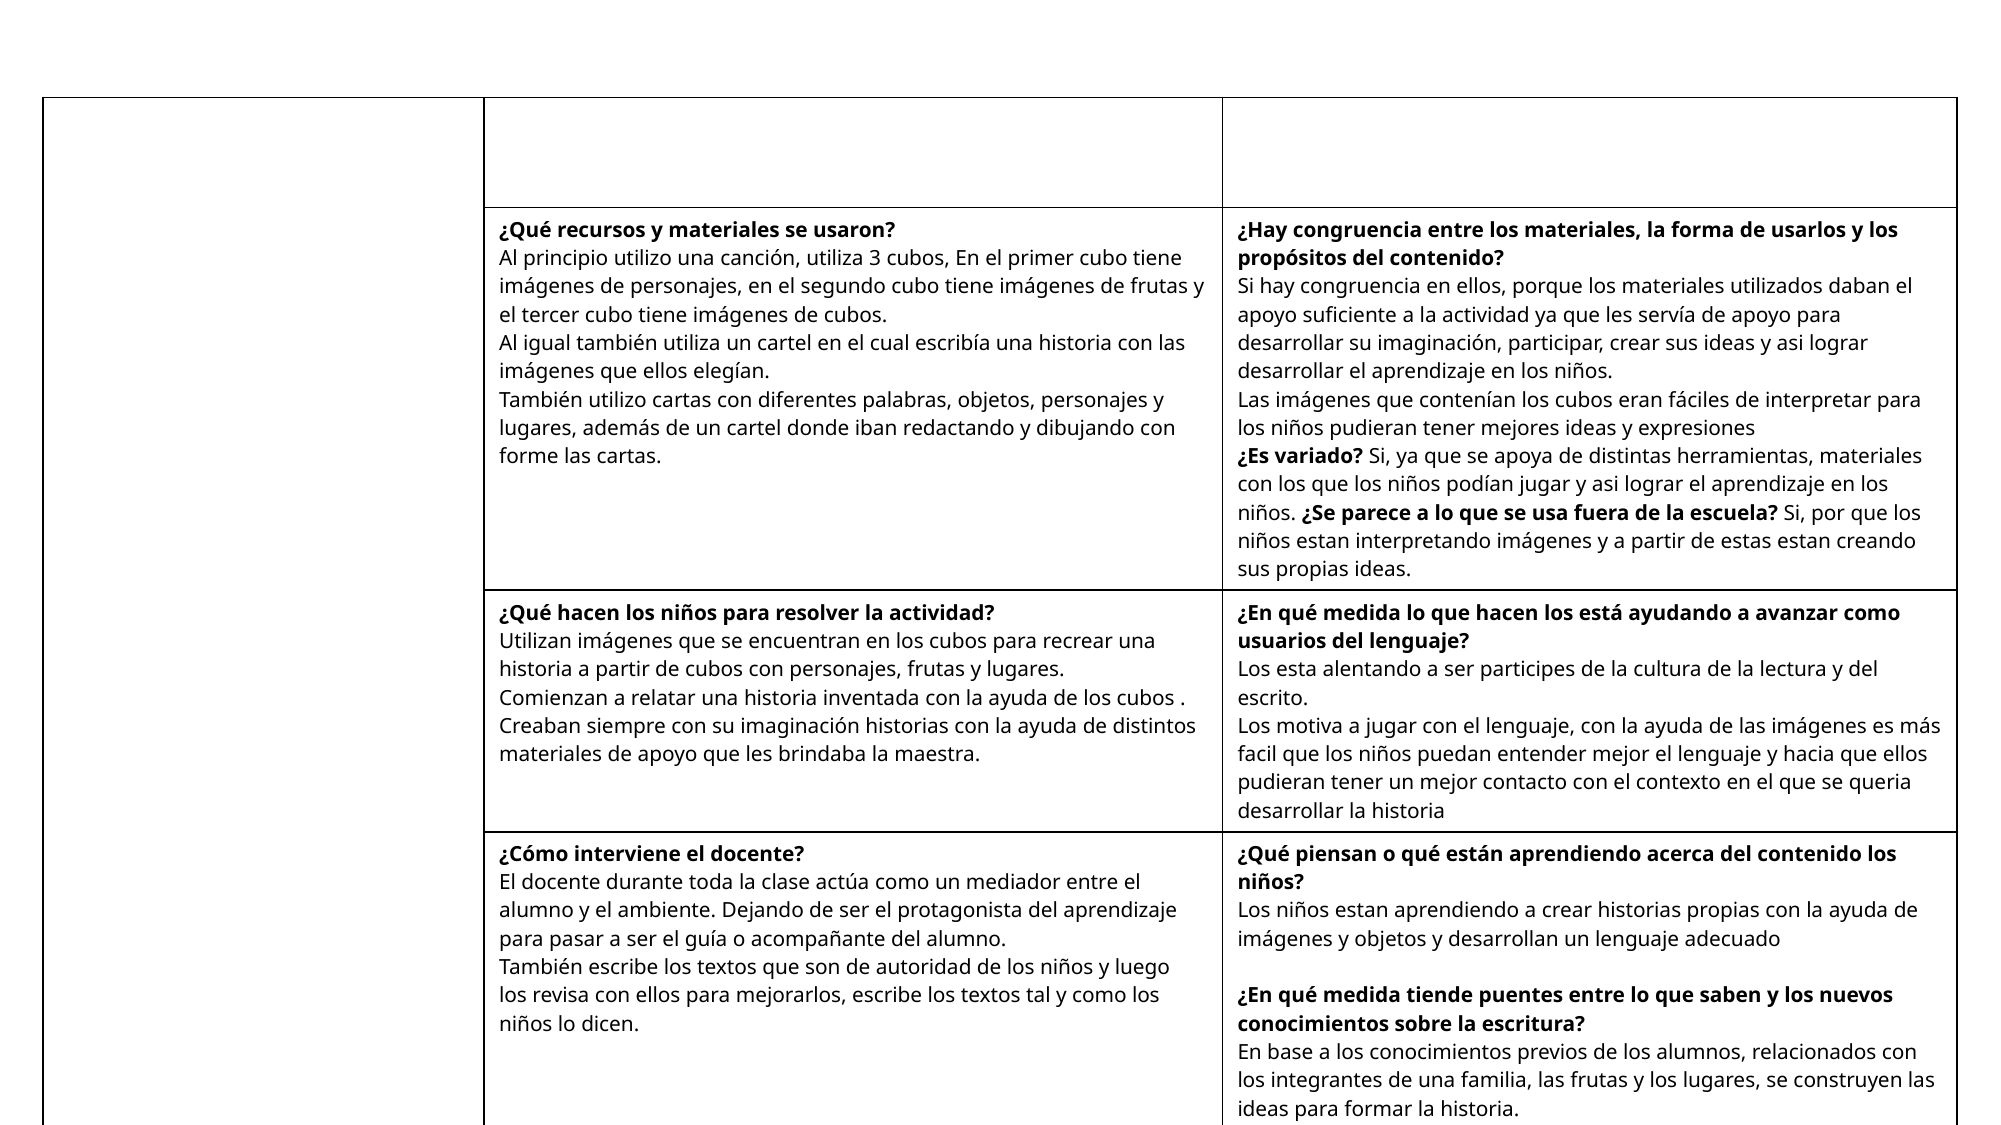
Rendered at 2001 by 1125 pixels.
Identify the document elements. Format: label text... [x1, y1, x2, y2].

table_cell ¿Qué piensan o qué están aprendiendo acerca del contenido los niños? Los niños estan aprendiendo a crear historias propias con la ayuda de imágenes y objetos y desarrollan un lenguaje adecuado ¿En qué medida tiende puentes entre lo que saben y los nuevos conocimientos sobre la escritura? En base a los conocimientos previos de los alumnos, relacionados con los integrantes de una familia, las frutas y los lugares, se construyen las ideas para formar la historia. [1223, 833, 1956, 1125]
table_cell ¿Hay congruencia entre los materiales, la forma de usarlos y los propósitos del contenido? Si hay congruencia en ellos, porque los materiales utilizados daban el apoyo suficiente a la actividad ya que les servía de apoyo para desarrollar su imaginación, participar, crear sus ideas y asi lograr desarrollar el aprendizaje en los niños. Las imágenes que contenían los cubos eran fáciles de interpretar para los niños pudieran tener mejores ideas y expresiones ¿Es variado? Si, ya que se apoya de distintas herramientas, materiales con los que los niños podían jugar y asi lograr el aprendizaje en los niños. ¿Se parece a lo que se usa fuera de la escuela? Si, por que los niños estan interpretando imágenes y a partir de estas estan creando sus propias ideas. [1223, 208, 1956, 589]
table_cell ¿En qué medida lo que hacen los está ayudando a avanzar como usuarios del lenguaje? Los esta alentando a ser participes de la cultura de la lectura y del escrito. Los motiva a jugar con el lenguaje, con la ayuda de las imágenes es más facil que los niños puedan entender mejor el lenguaje y hacia que ellos pudieran tener un mejor contacto con el contexto en el que se queria desarrollar la historia [1223, 591, 1956, 831]
table_header [44, 98, 483, 1125]
table_cell ¿Qué recursos y materiales se usaron? Al principio utilizo una canción, utiliza 3 cubos, En el primer cubo tiene imágenes de personajes, en el segundo cubo tiene imágenes de frutas y el tercer cubo tiene imágenes de cubos. Al igual también utiliza un cartel en el cual escribía una historia con las imágenes que ellos elegían. También utilizo cartas con diferentes palabras, objetos, personajes y lugares, además de un cartel donde iban redactando y dibujando con forme las cartas. [485, 208, 1222, 589]
table_cell ¿Qué hacen los niños para resolver la actividad? Utilizan imágenes que se encuentran en los cubos para recrear una historia a partir de cubos con personajes, frutas y lugares. Comienzan a relatar una historia inventada con la ayuda de los cubos . Creaban siempre con su imaginación historias con la ayuda de distintos materiales de apoyo que les brindaba la maestra. [485, 591, 1222, 831]
table_cell ¿Cómo interviene el docente? El docente durante toda la clase actúa como un mediador entre el alumno y el ambiente. Dejando de ser el protagonista del aprendizaje para pasar a ser el guía o acompañante del alumno. También escribe los textos que son de autoridad de los niños y luego los revisa con ellos para mejorarlos, escribe los textos tal y como los niños lo dicen. [485, 833, 1222, 1125]
table_header [485, 98, 1222, 207]
table_header [1223, 98, 1956, 207]
